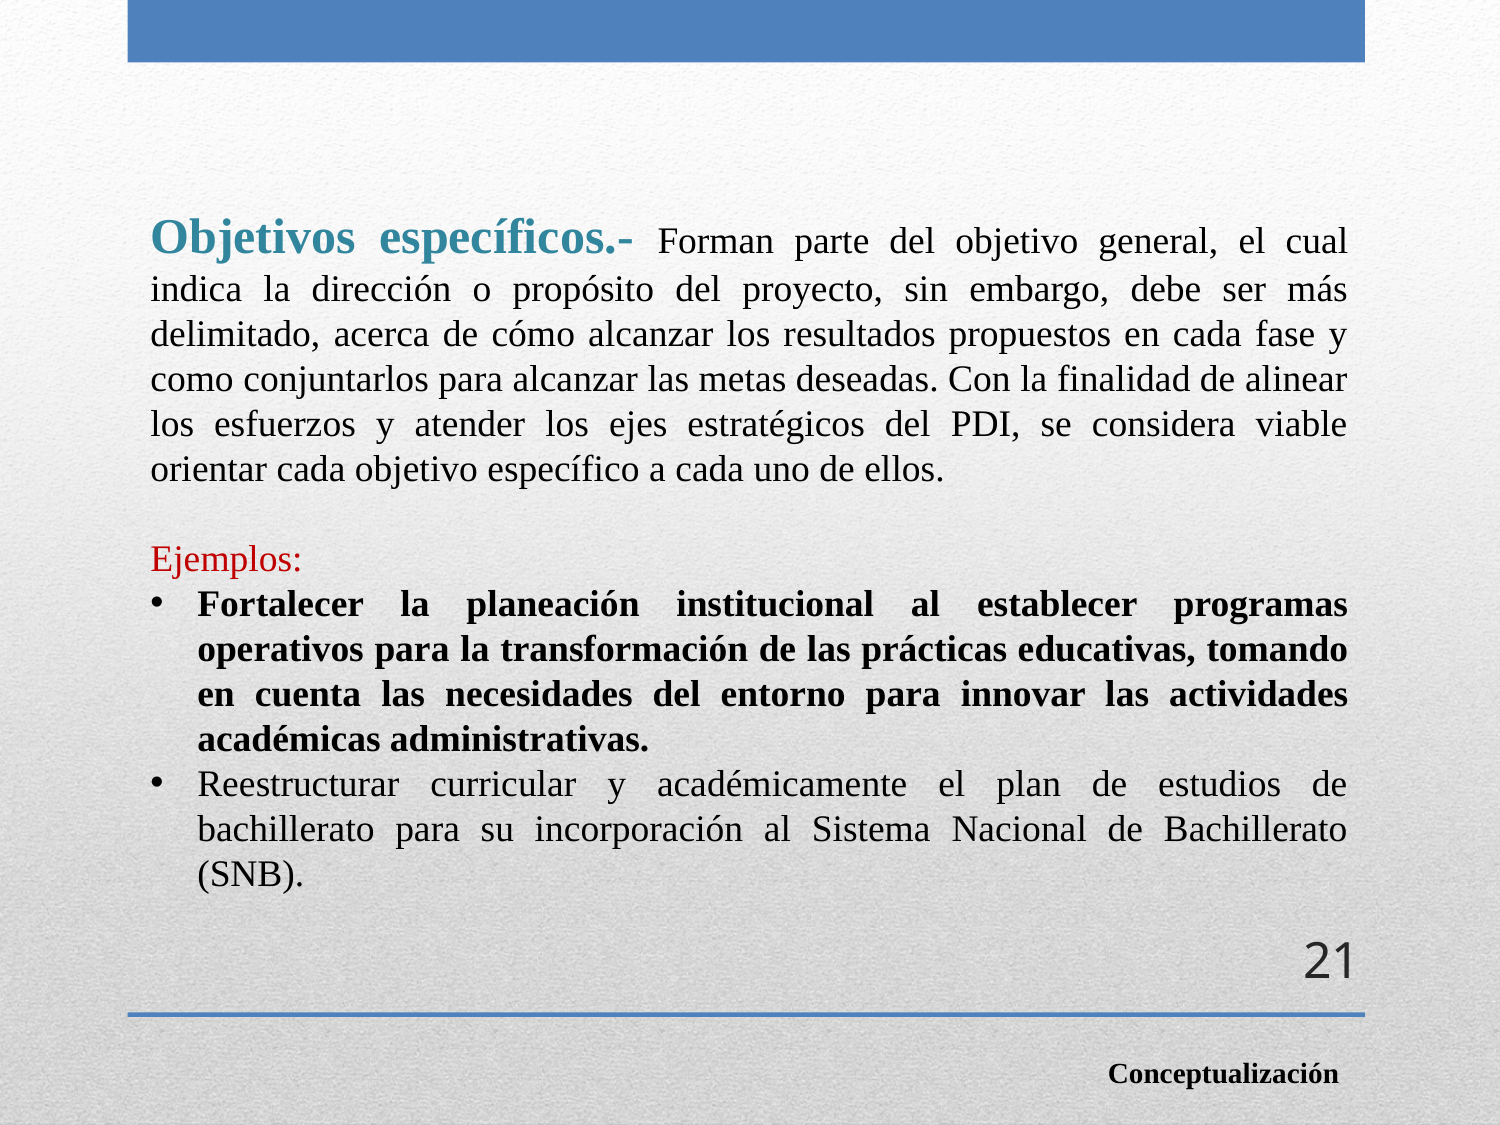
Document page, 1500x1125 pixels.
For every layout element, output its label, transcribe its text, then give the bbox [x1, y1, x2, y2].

text_box Conceptualización [1093, 1046, 1355, 1097]
text_box Objetivos específicos.- Forman parte del objetivo general, el cual indica la dirección o propósito del proyecto, sin embargo, debe ser más delimitado, acerca de cómo alcanzar los resultados propuestos en cada fase y como conjuntarlos para alcanzar las metas deseadas. Con la finalidad de alinear los esfuerzos y atender los ejes estratégicos del PDI, se considera viable orientar cada objetivo específico a cada uno de ellos. Ejemplos: Fortalecer la planeación institucional al establecer programas operativos para la transformación de las prácticas educativas, tomando en cuenta las necesidades del entorno para innovar las actividades académicas administrativas. Reestructurar curricular y académicamente el plan de estudios de bachillerato para su incorporación al Sistema Nacional de Bachillerato (SNB). [135, 196, 1365, 901]
slide_number 21 [1250, 933, 1375, 993]
